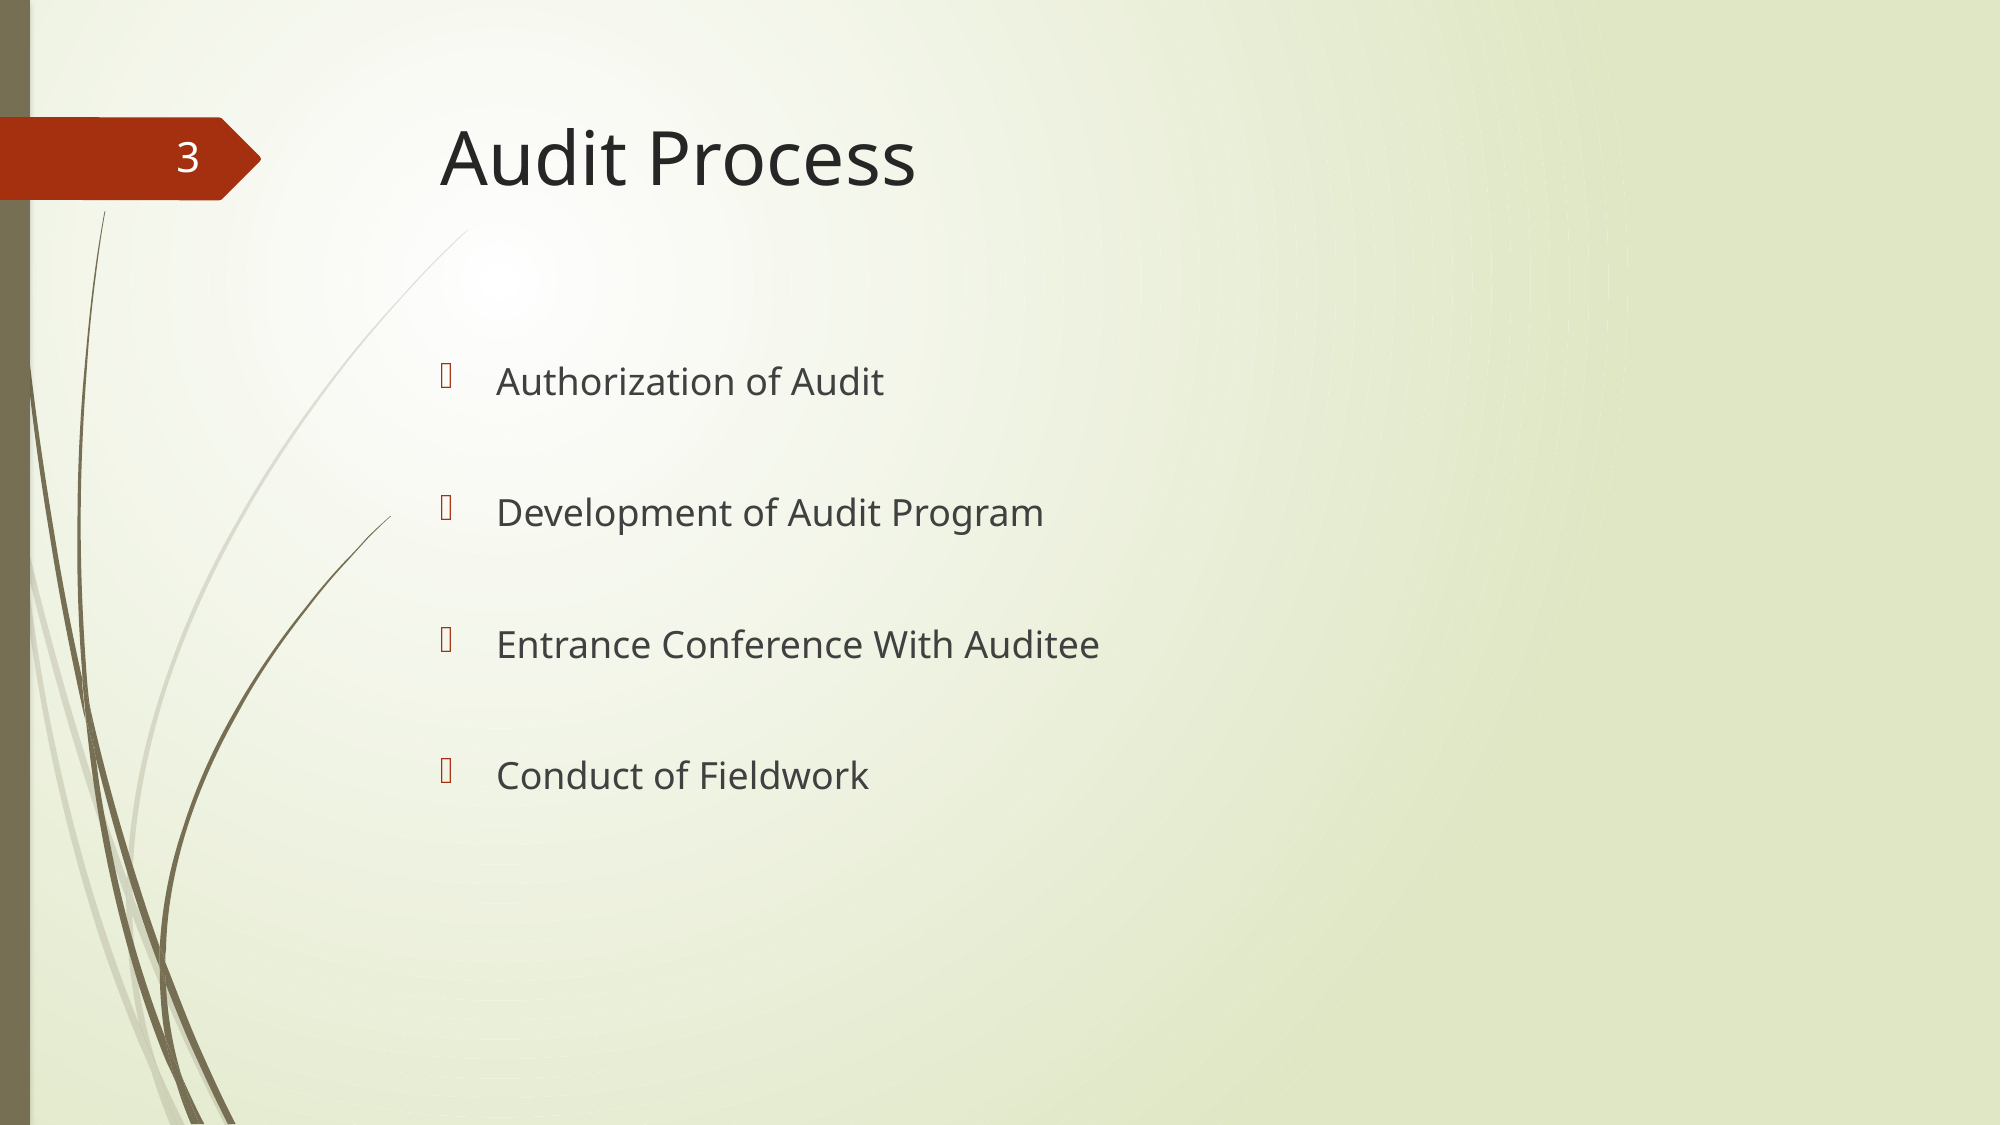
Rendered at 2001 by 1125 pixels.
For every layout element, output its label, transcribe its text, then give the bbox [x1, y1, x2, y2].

list Authorization of Audit Development of Audit Program Entrance Conference With Auditee Conduct of Fieldwork [424, 350, 1888, 970]
slide_number 3 [87, 129, 216, 190]
title Audit Process [425, 102, 1888, 313]
